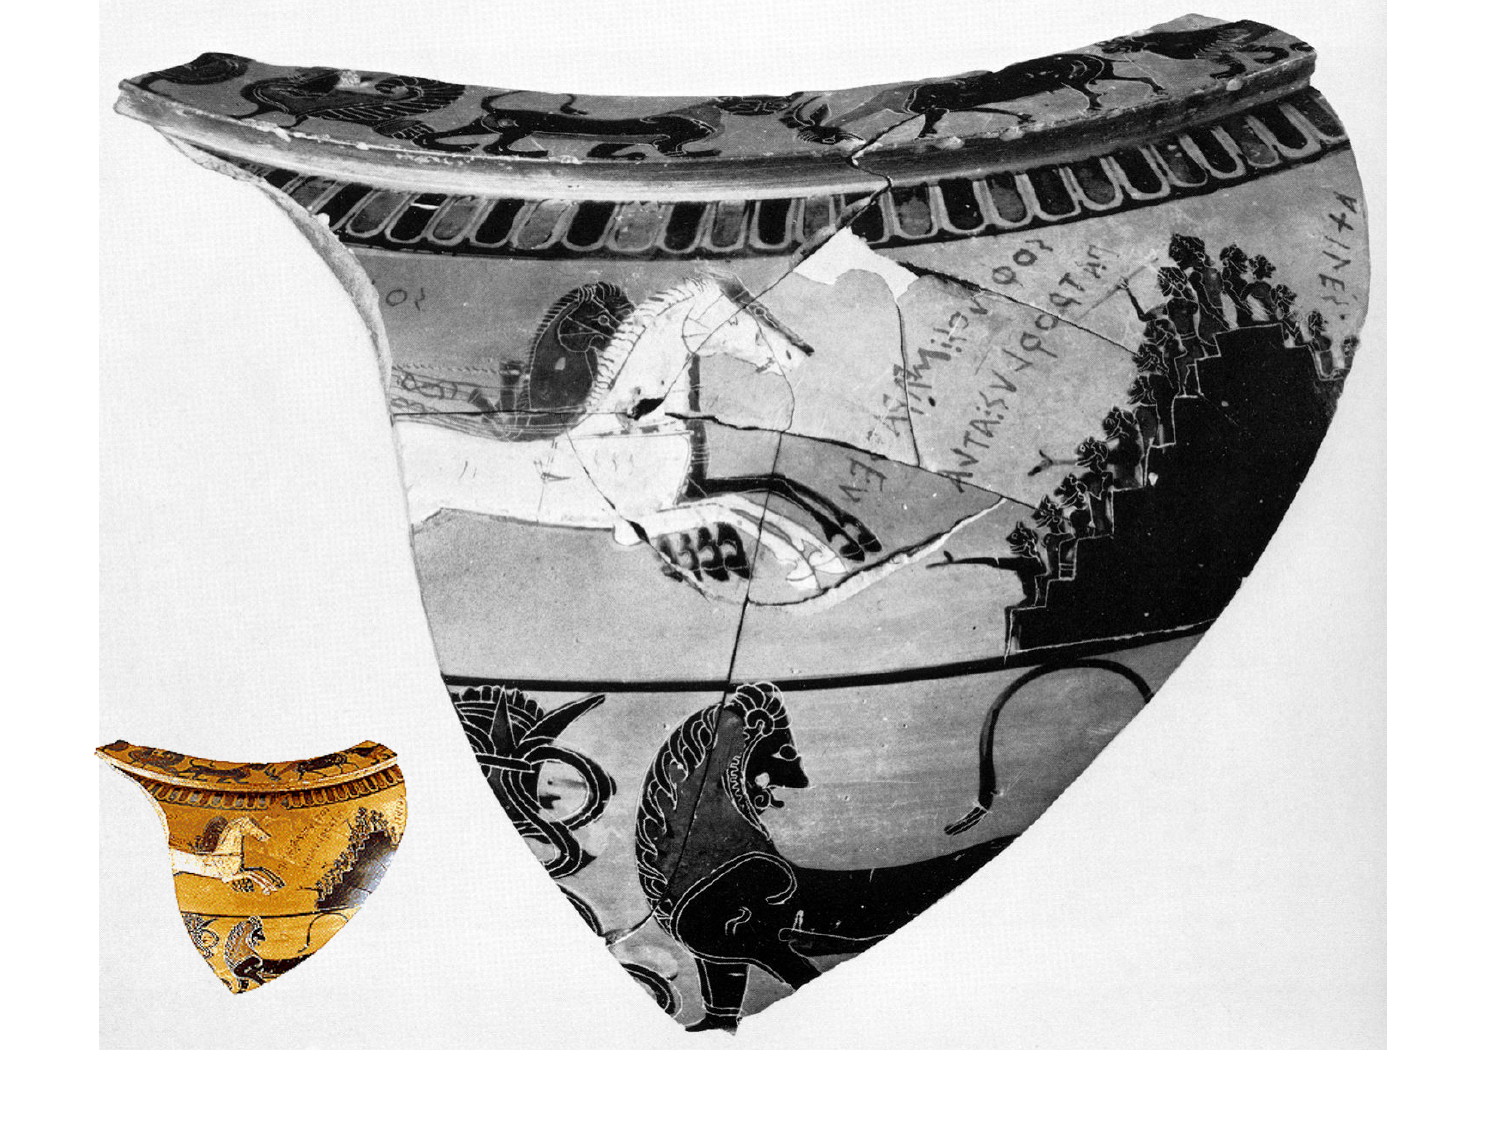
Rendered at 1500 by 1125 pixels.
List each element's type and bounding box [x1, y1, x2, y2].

picture [74, 0, 1387, 1051]
